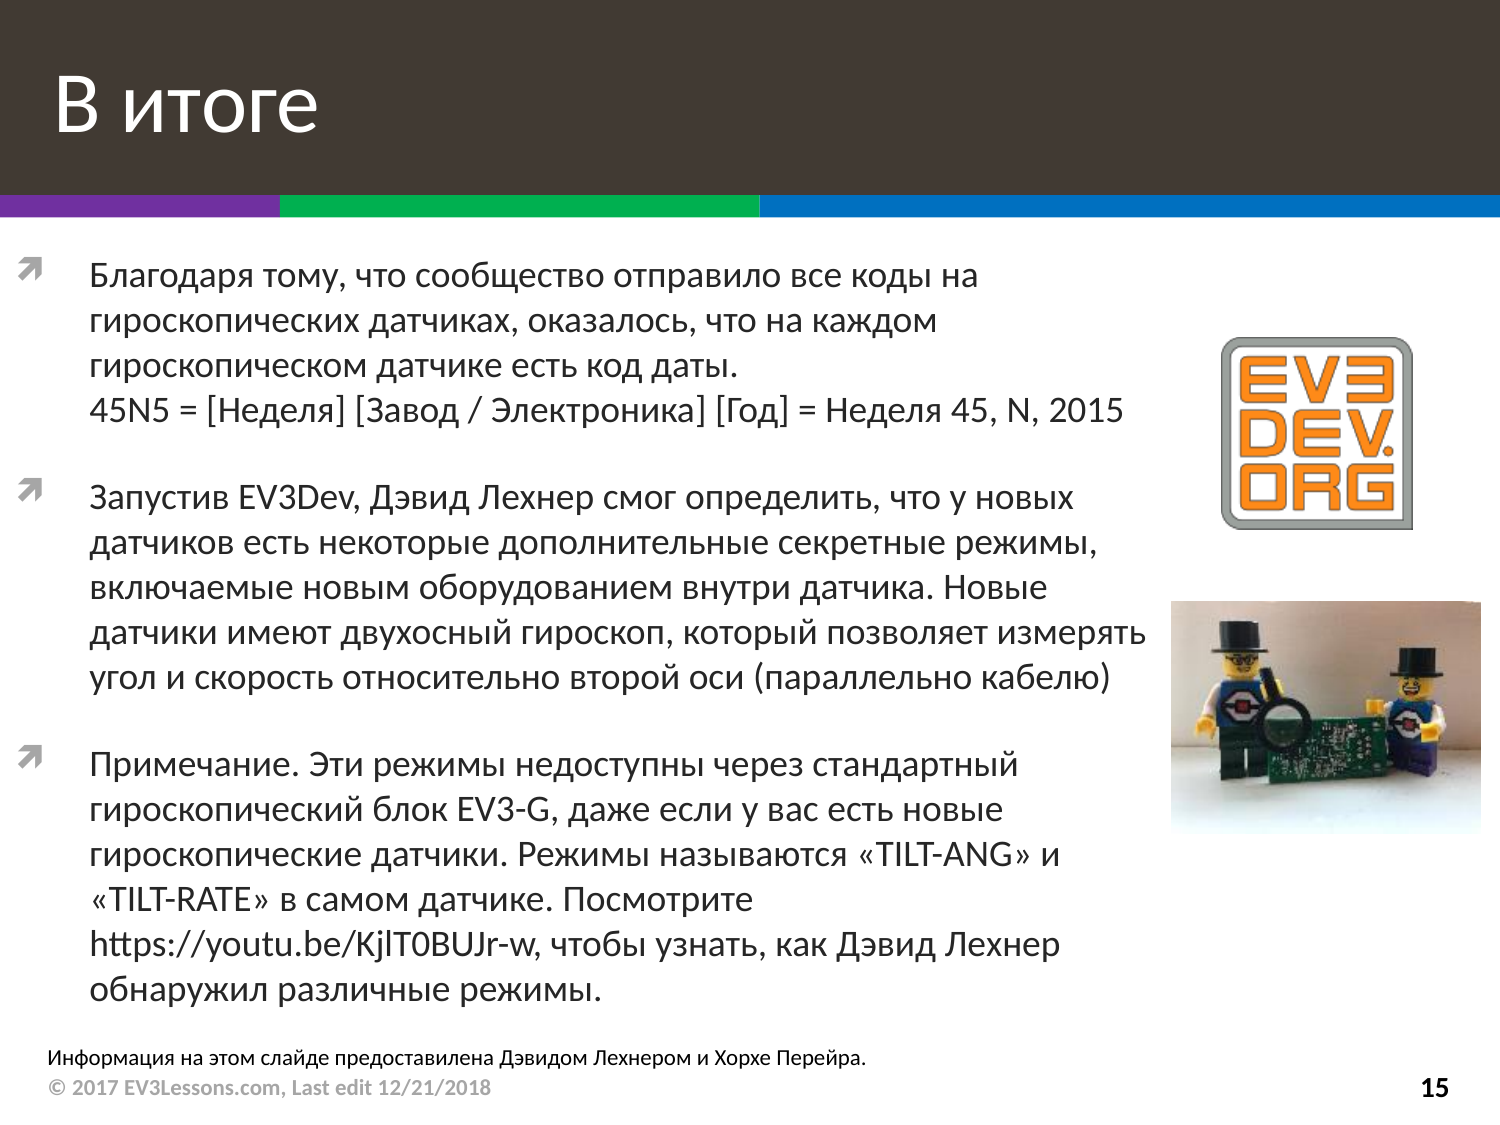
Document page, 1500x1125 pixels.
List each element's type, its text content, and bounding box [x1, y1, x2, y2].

title В итоге [0, 0, 1500, 195]
footer © 2017 EV3Lessons.com, Last edit 12/21/2018 [32, 1077, 1038, 1116]
slide_number 15 [1361, 1077, 1465, 1116]
list Благодаря тому, что сообщество отправило все коды на гироскопических датчиках, оказалось, что на каждом гироскопическом датчике есть код даты. 45N5 = [Неделя] [Завод / Электроника] [Год] = Неделя 45, N, 2015 Запустив EV3Dev, Дэвид Лехнер смог определить, что у новых датчиков есть некоторые дополнительные секретные режимы, включаемые новым оборудованием внутри датчика. Новые датчики имеют двухосный гироскоп, который позволяет измерять угол и скорость относительно второй оси (параллельно кабелю) Примечание. Эти режимы недоступны через стандартный гироскопический блок EV3-G, даже если у вас есть новые гироскопические датчики. Режимы называются «TILT-ANG» и «TILT-RATE» в самом датчике. Посмотрите https://youtu.be/KjlT0BUJr-w, чтобы узнать, как Дэвид Лехнер обнаружил различные режимы. [0, 242, 1172, 1016]
picture [1220, 337, 1414, 531]
text_box Информация на этом слайде предоставилена Дэвидом Лехнером и Хорхе Перейра. [32, 1034, 1465, 1077]
picture [1170, 600, 1481, 834]
